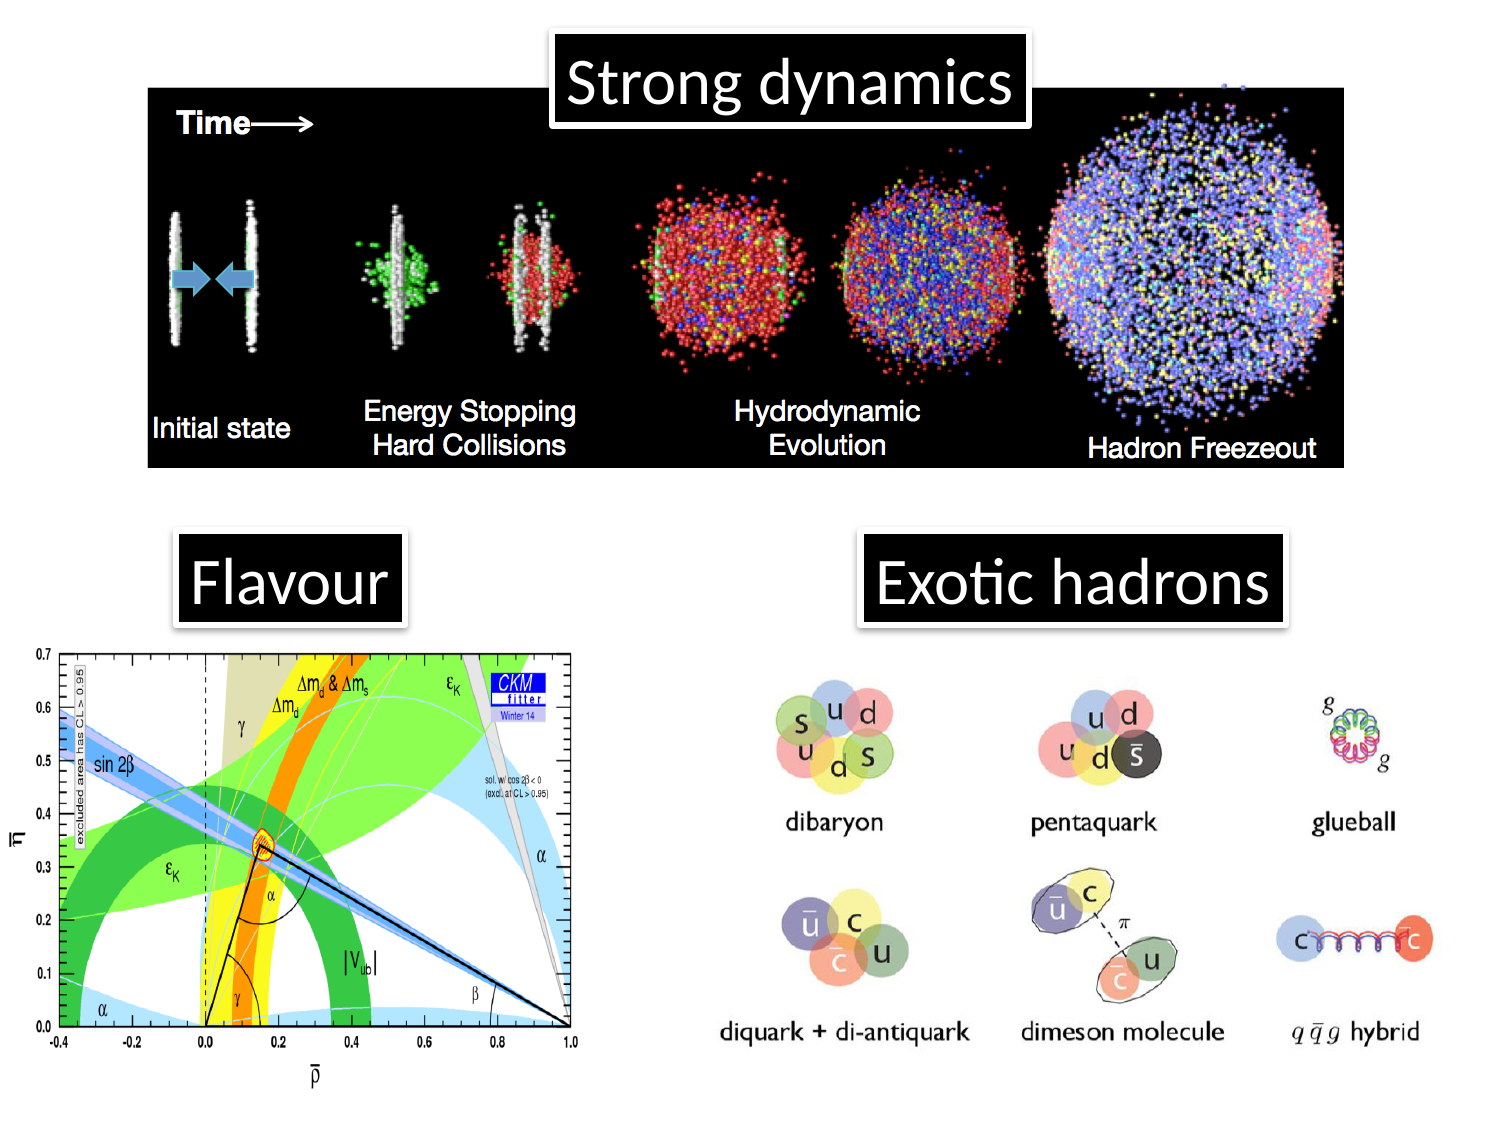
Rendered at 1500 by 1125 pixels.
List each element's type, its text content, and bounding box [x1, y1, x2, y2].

picture [694, 650, 1452, 1077]
picture [1, 632, 580, 1096]
text_box Exotic hadrons [857, 527, 1289, 628]
text_box Flavour [173, 527, 408, 628]
picture [147, 75, 1345, 469]
text_box Strong dynamics [549, 28, 1032, 74]
